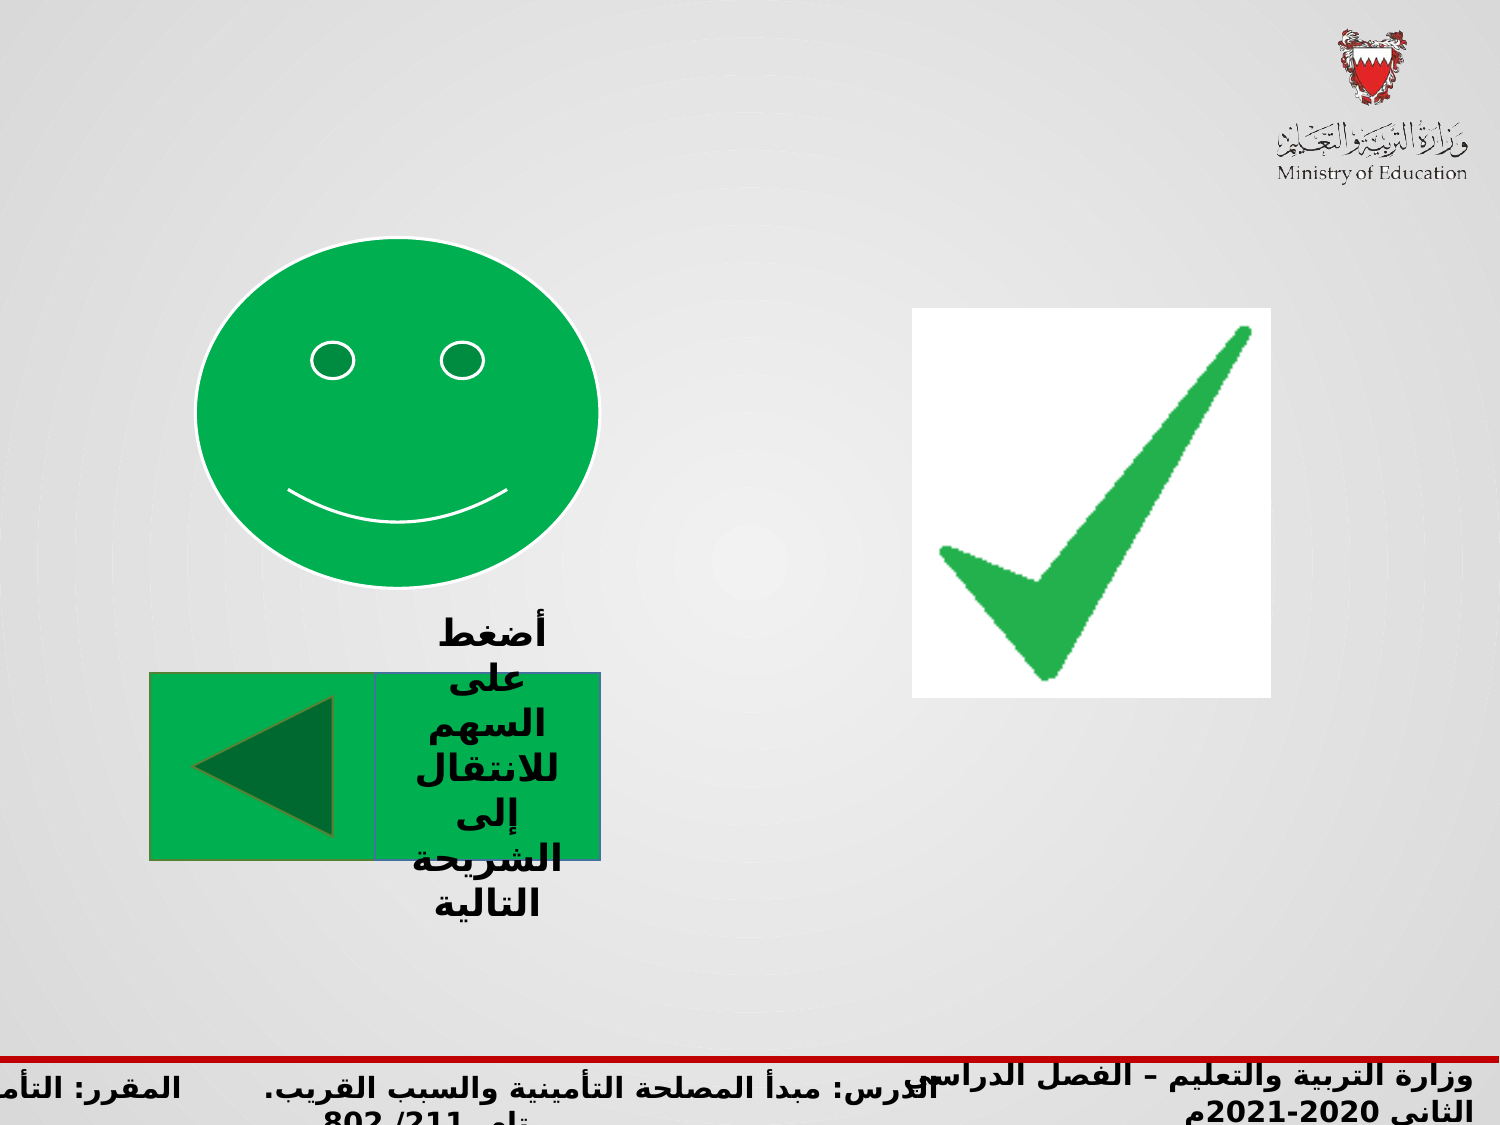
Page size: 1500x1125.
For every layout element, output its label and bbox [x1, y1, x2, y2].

text_box [0, 1059, 1499, 1123]
text_box [149, 237, 1271, 861]
picture [1239, 4, 1500, 213]
